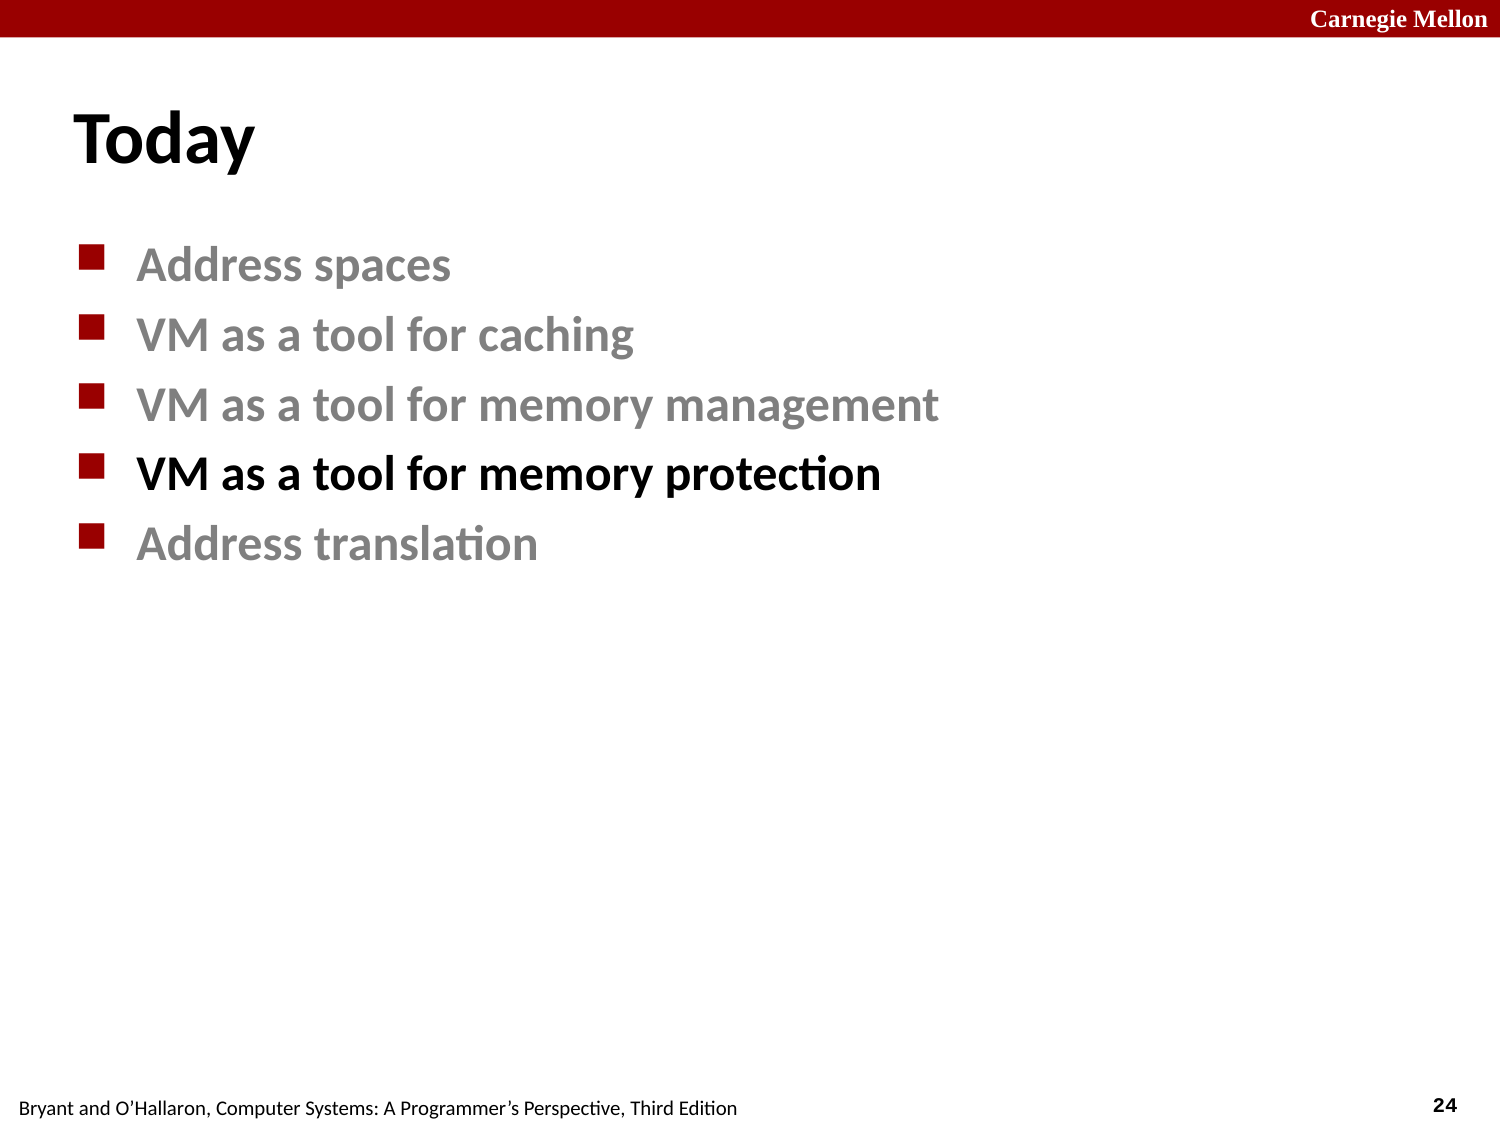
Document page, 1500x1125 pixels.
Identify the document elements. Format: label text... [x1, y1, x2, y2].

list Address spaces VM as a tool for caching VM as a tool for memory management VM as a tool for memory protection Address translation [64, 223, 1361, 1040]
title Today [58, 71, 1305, 197]
